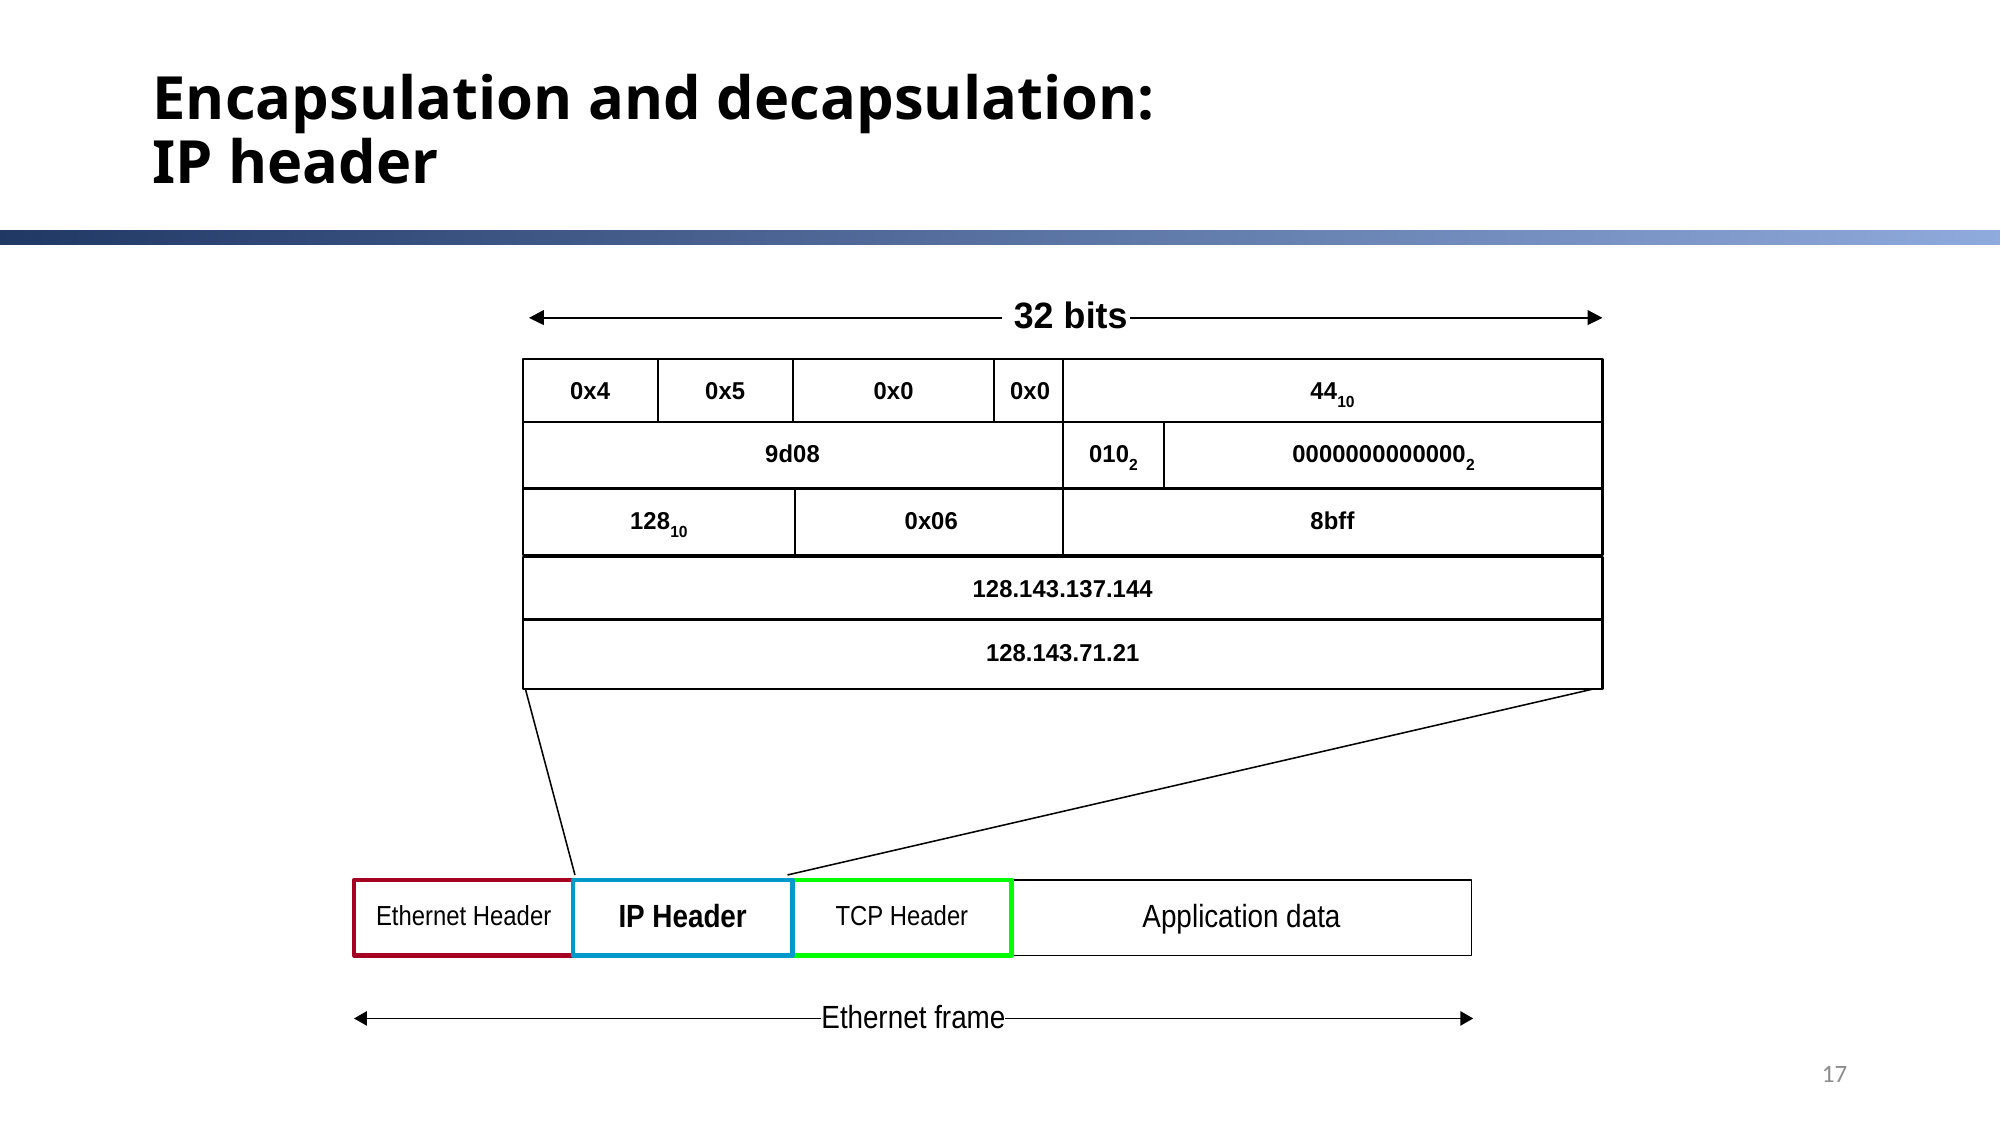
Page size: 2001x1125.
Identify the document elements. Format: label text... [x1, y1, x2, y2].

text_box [312, 279, 1702, 725]
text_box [324, 871, 1714, 1056]
title Encapsulation and decapsulation: IP header [137, 59, 1863, 205]
slide_number 17 [1412, 1042, 1863, 1103]
